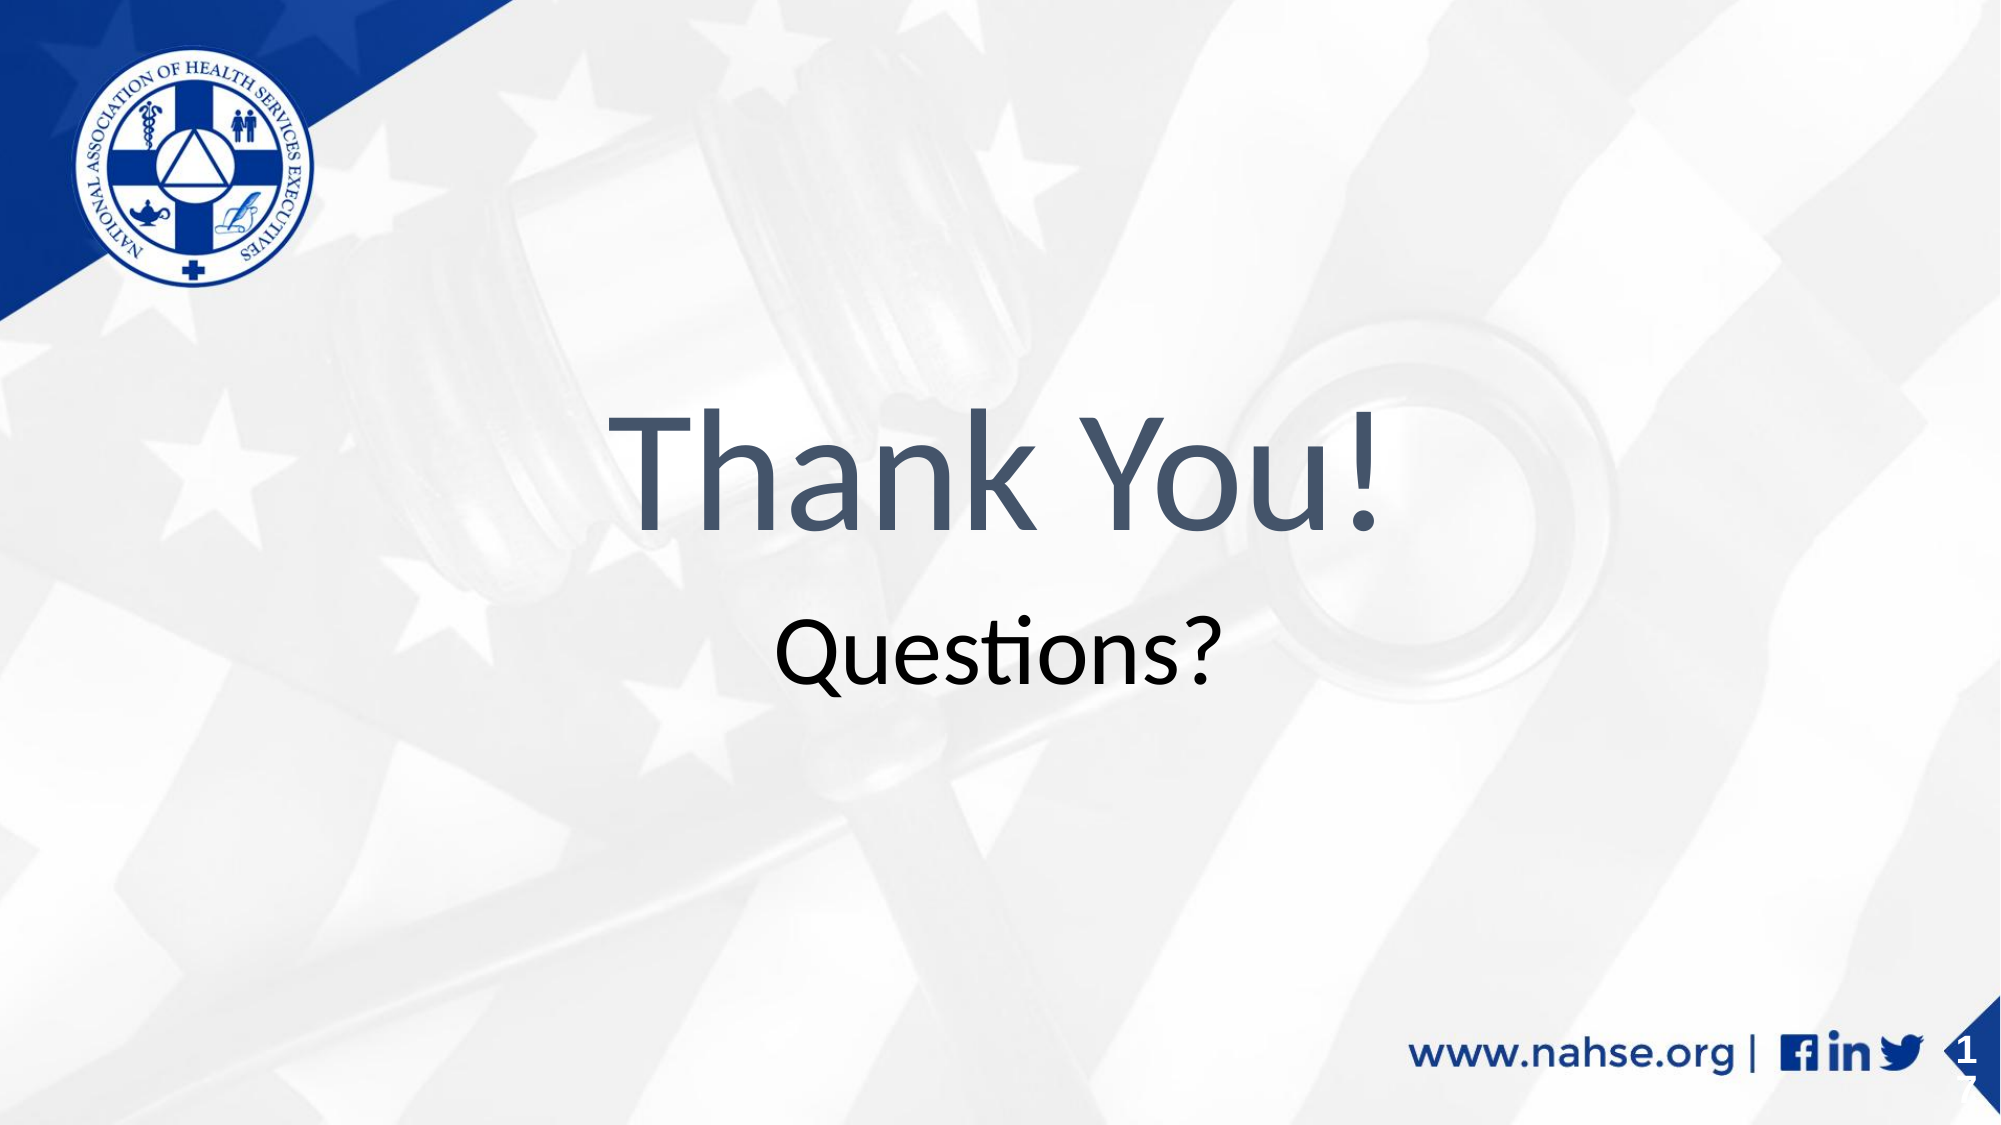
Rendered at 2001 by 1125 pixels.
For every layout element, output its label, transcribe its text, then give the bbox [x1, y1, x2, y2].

slide_number 17 [1940, 1017, 2000, 1078]
subtitle Questions? [249, 590, 1750, 863]
title Thank You! [249, 184, 1750, 576]
picture [0, 0, 2001, 1125]
